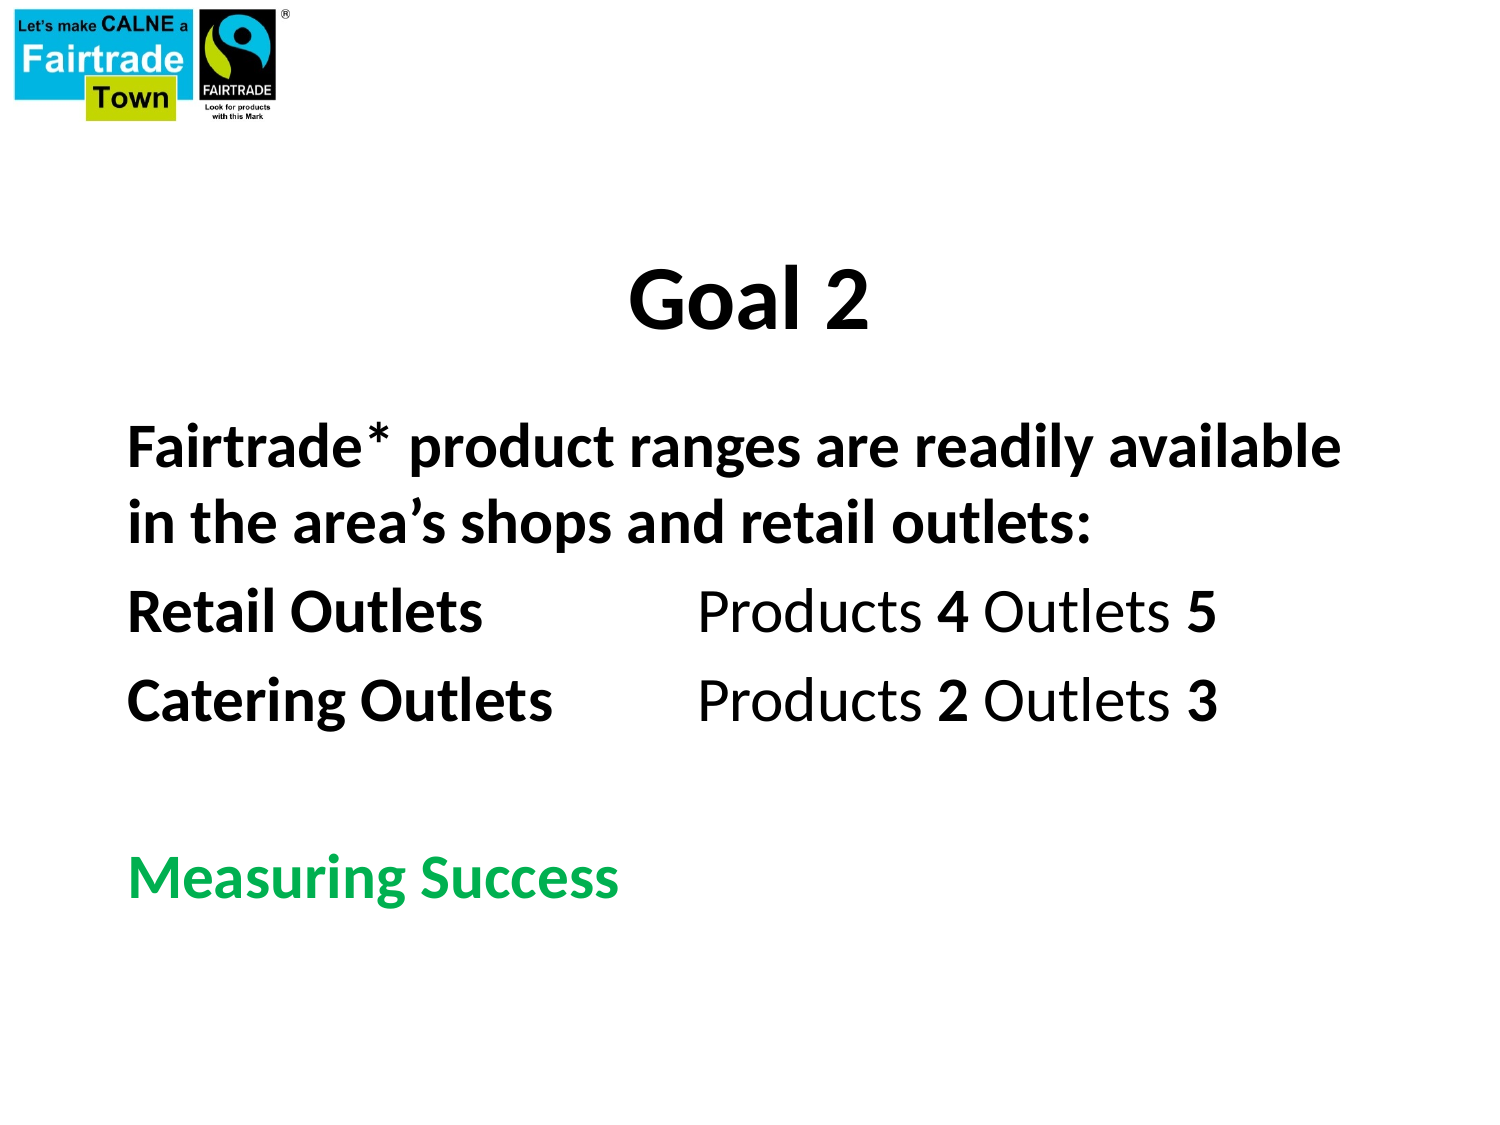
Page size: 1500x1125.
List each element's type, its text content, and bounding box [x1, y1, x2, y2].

subtitle Fairtrade* product ranges are readily available in the area’s shops and retail outlets: Retail Outlets Products 4 Outlets 5 Catering Outlets Products 2 Outlets 3 Measuring Success [112, 397, 1400, 925]
picture [13, 7, 290, 122]
title Goal 2 [112, 172, 1388, 397]
